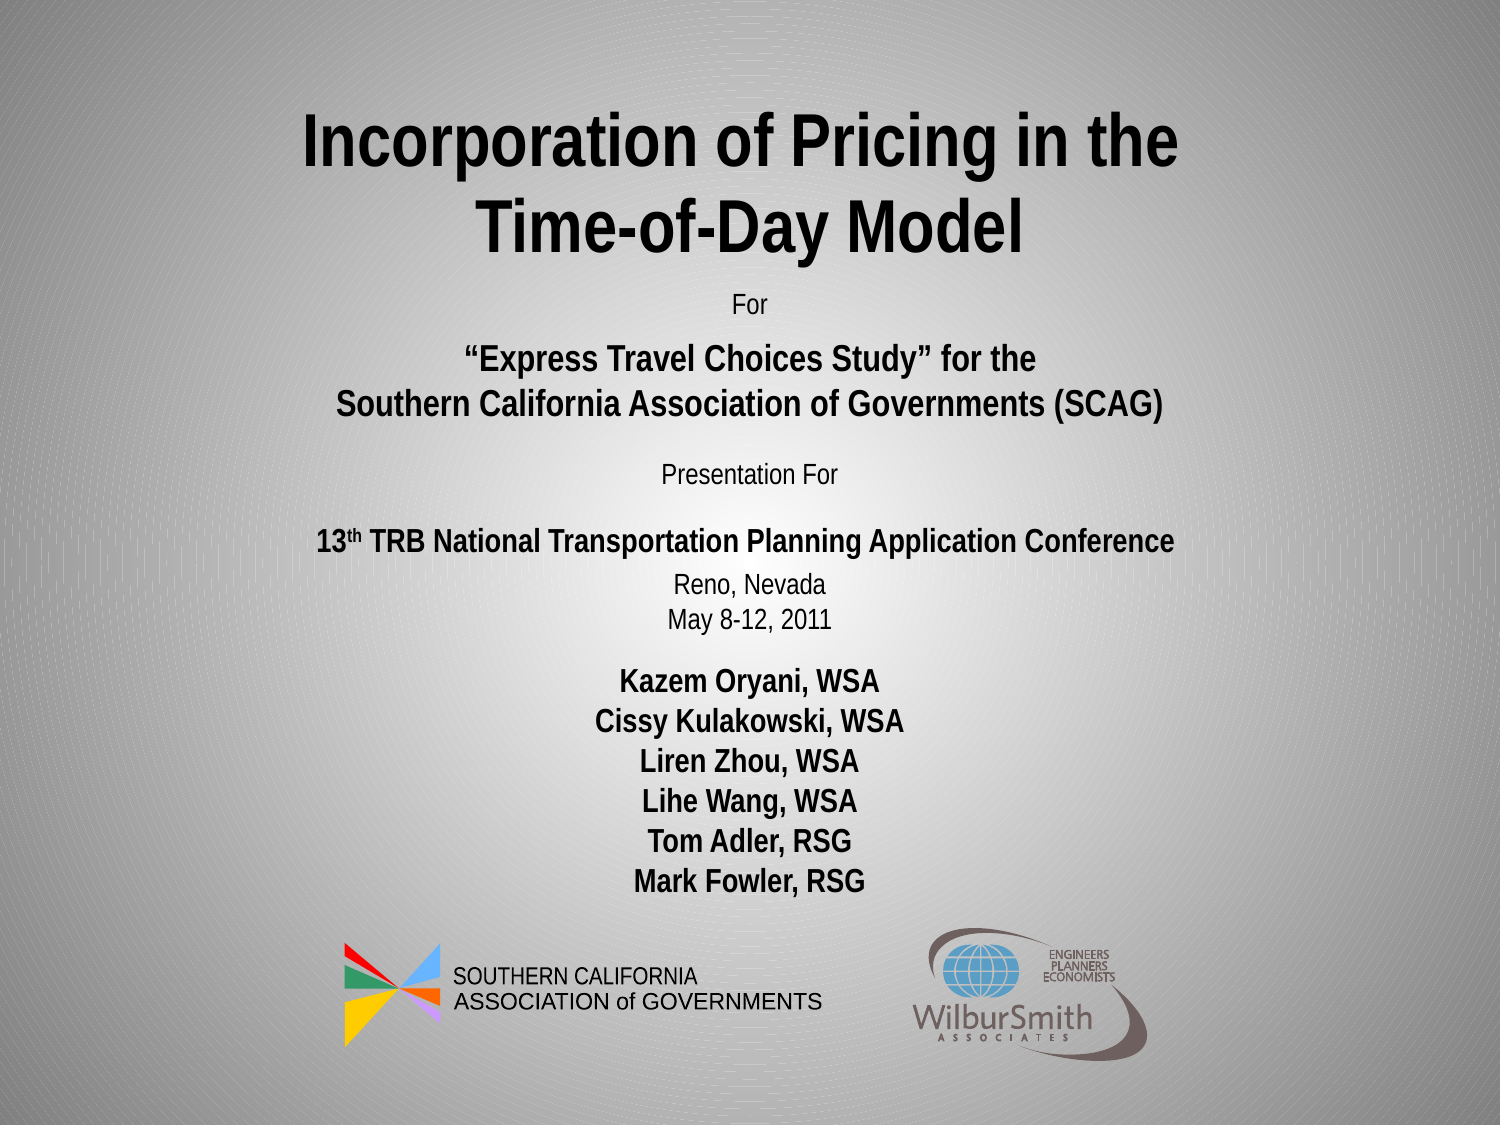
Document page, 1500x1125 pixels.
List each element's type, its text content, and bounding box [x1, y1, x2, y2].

text_box For [715, 276, 785, 329]
text_box 13th TRB National Transportation Planning Application Conference [129, 510, 1371, 568]
text_box Presentation For [644, 446, 856, 499]
text_box Incorporation of Pricing in the Time-of-Day Model [0, 89, 1500, 278]
text_box Reno, Nevada May 8-12, 2011 [650, 557, 849, 644]
text_box “Express Travel Choices Study” for the Southern California Association of Governments (SCAG) [319, 325, 1181, 432]
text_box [912, 921, 1156, 1070]
text_box Kazem Oryani, WSA Cissy Kulakowski, WSA Liren Zhou, WSA Lihe Wang, WSA Tom Adler, RSG Mark Fowler, RSG [578, 651, 922, 908]
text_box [344, 942, 822, 1048]
